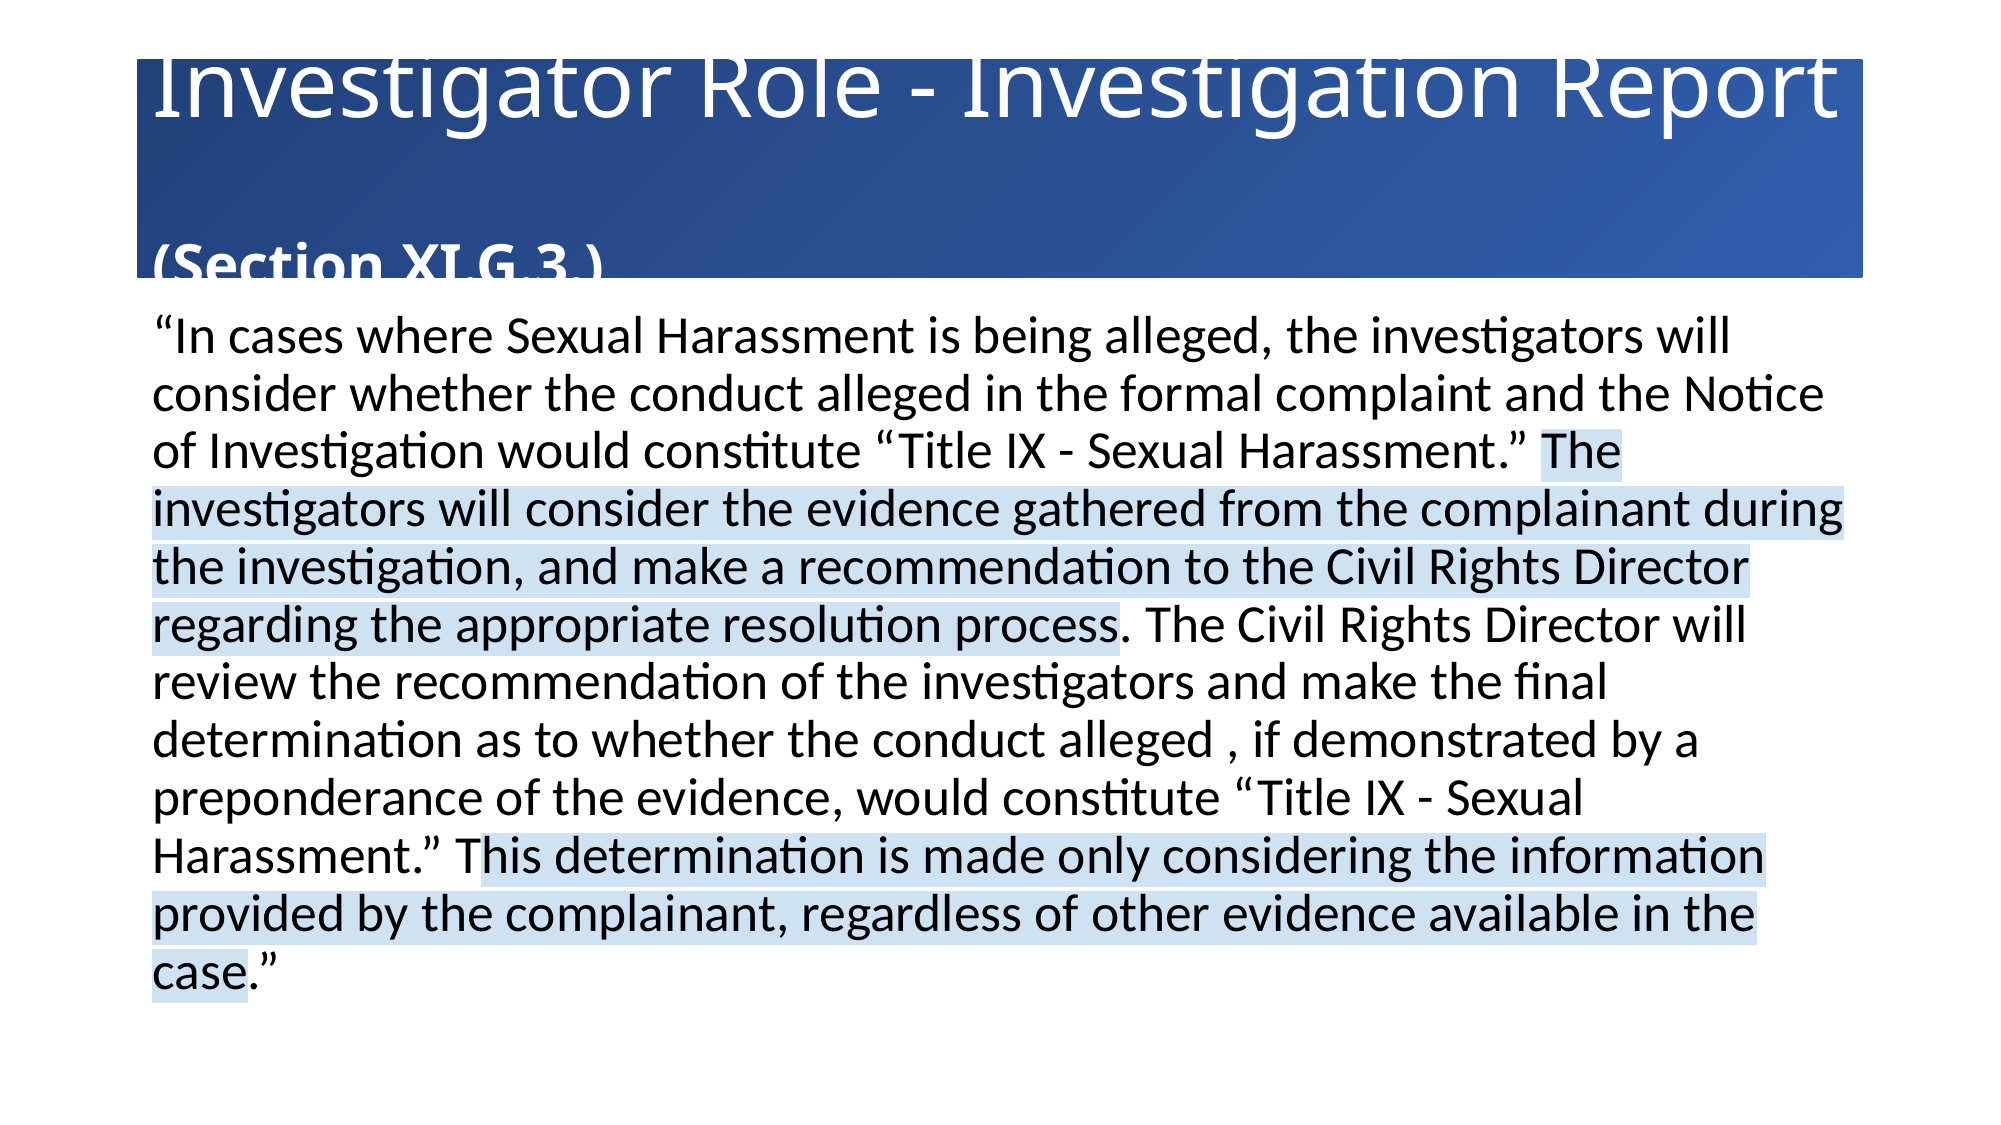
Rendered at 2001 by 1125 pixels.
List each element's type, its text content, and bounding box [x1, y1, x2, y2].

title Investigator Role - Investigation Report (Section XI.G.3.) [137, 59, 1863, 278]
list “In cases where Sexual Harassment is being alleged, the investigators will consider whether the conduct alleged in the formal complaint and the Notice of Investigation would constitute “Title IX - Sexual Harassment.” The investigators will consider the evidence gathered from the complainant during the investigation, and make a recommendation to the Civil Rights Director regarding the appropriate resolution process. The Civil Rights Director will review the recommendation of the investigators and make the final determination as to whether the conduct alleged , if demonstrated by a preponderance of the evidence, would constitute “Title IX - Sexual Harassment.” This determination is made only considering the information provided by the complainant, regardless of other evidence available in the case.” [137, 299, 1863, 1014]
